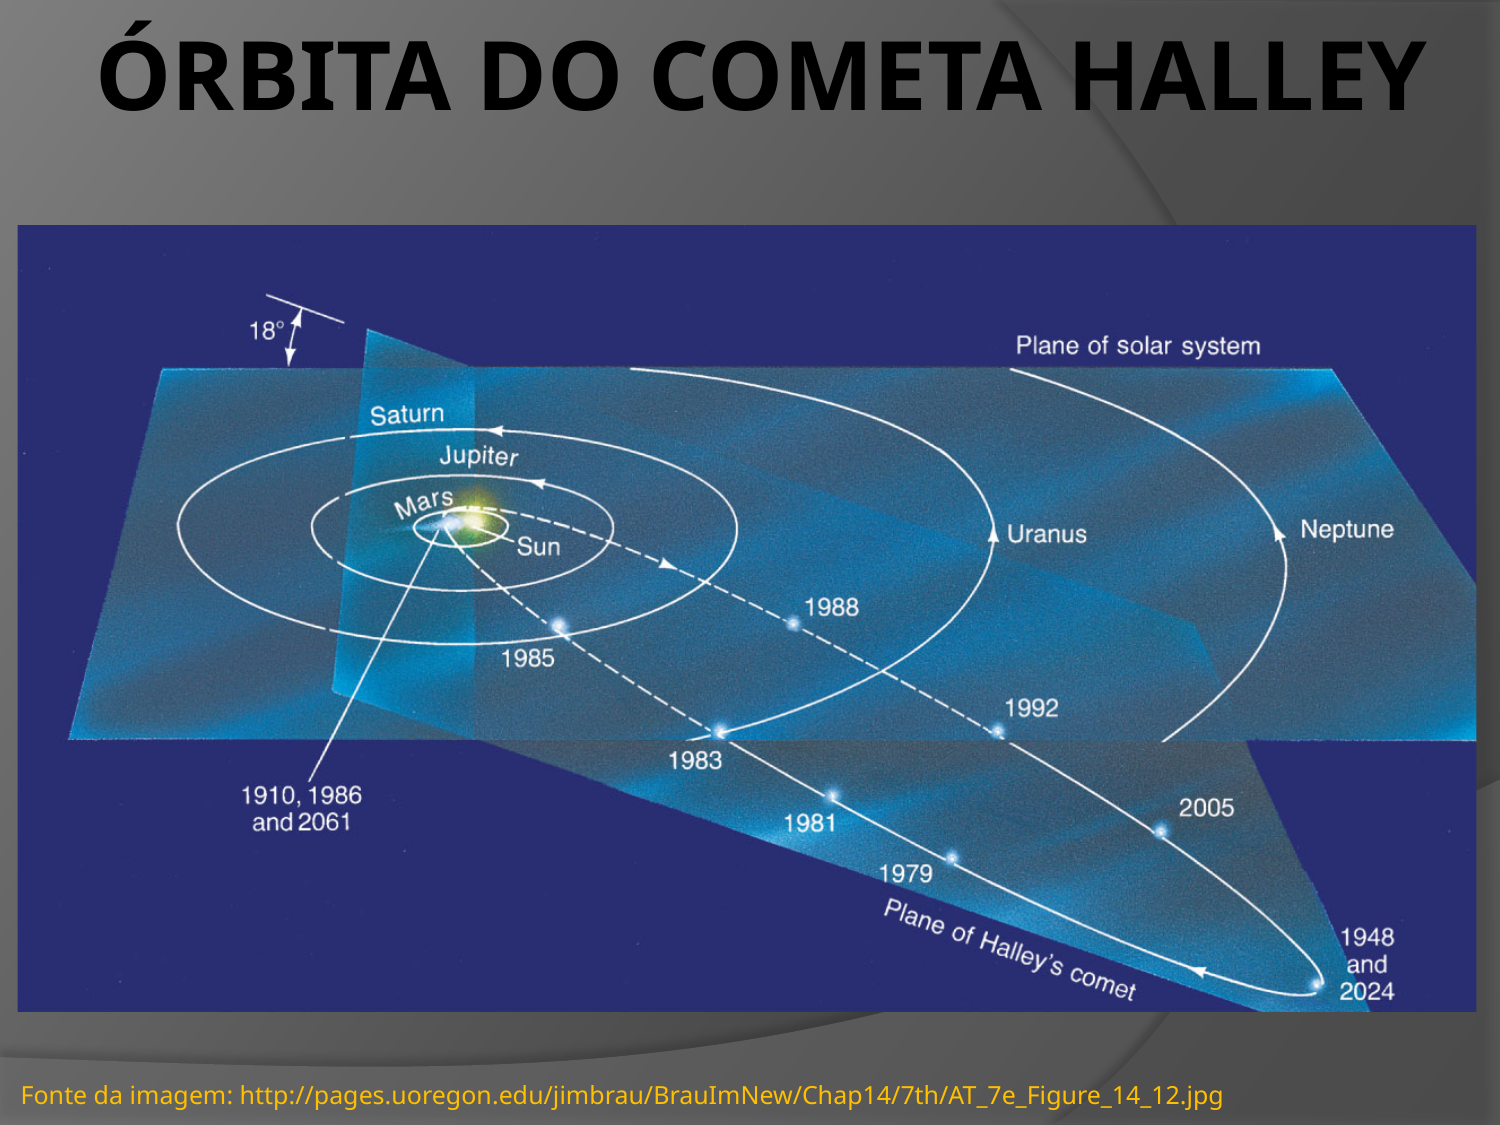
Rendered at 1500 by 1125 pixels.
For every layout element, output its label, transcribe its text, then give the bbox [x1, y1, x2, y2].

picture [17, 225, 1477, 1012]
title Órbita do Cometa Halley [53, 7, 1436, 217]
text_box Fonte da imagem: http://pages.uoregon.edu/jimbrau/BrauImNew/Chap14/7th/AT_7e_Figure_14_12.jpg [5, 1072, 1492, 1117]
